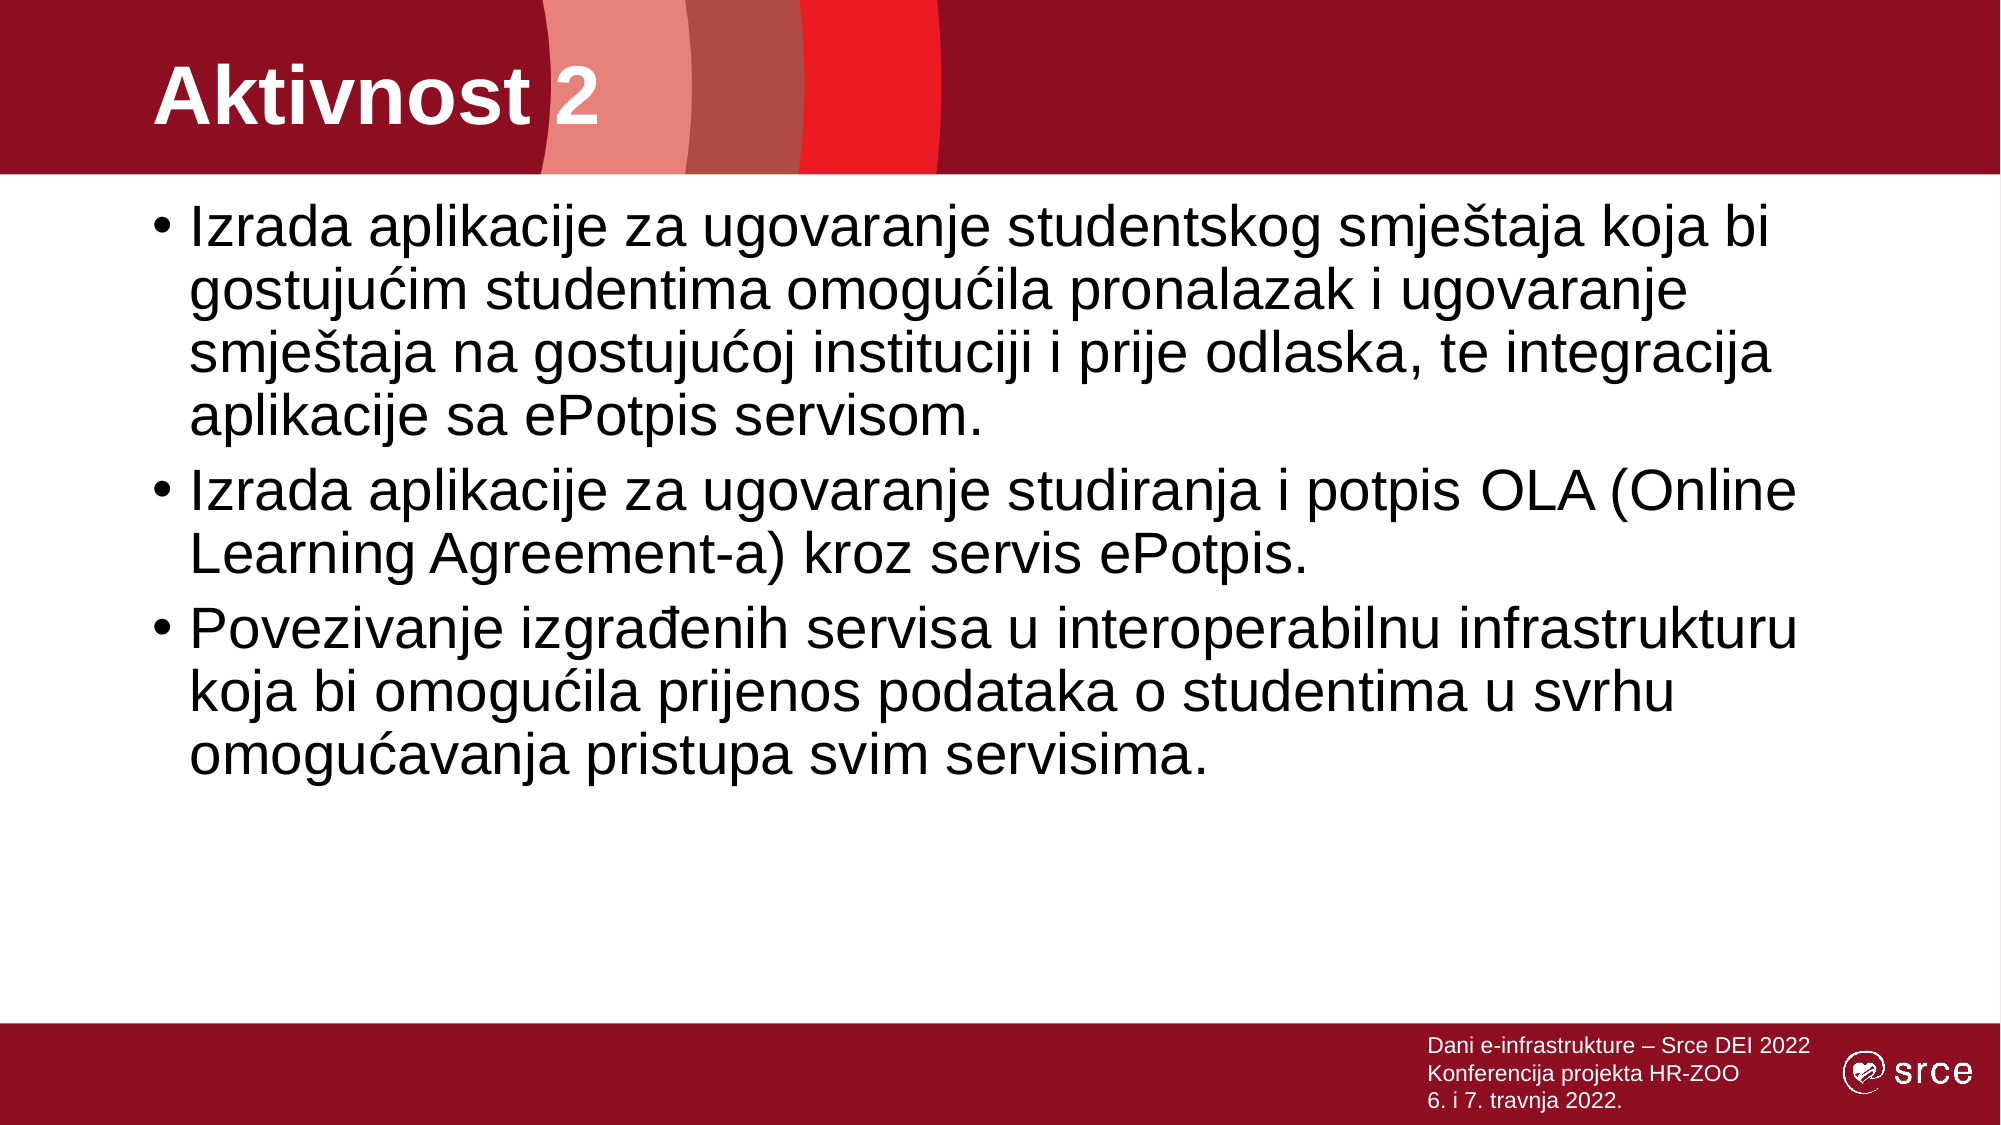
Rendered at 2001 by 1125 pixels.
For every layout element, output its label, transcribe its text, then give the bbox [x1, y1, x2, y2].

title Aktivnost 2 [137, 25, 1863, 170]
list Izrada aplikacije za ugovaranje studentskog smještaja koja bi gostujućim studentima omogućila pronalazak i ugovaranje smještaja na gostujućoj instituciji i prije odlaska, te integracija aplikacije sa ePotpis servisom. Izrada aplikacije za ugovaranje studiranja i potpis OLA (Online Learning Agreement-a) kroz servis ePotpis. Povezivanje izgrađenih servisa u interoperabilnu infrastrukturu koja bi omogućila prijenos podataka o studentima u svrhu omogućavanja pristupa svim servisima. [137, 188, 1863, 1024]
picture [0, 0, 2001, 1125]
